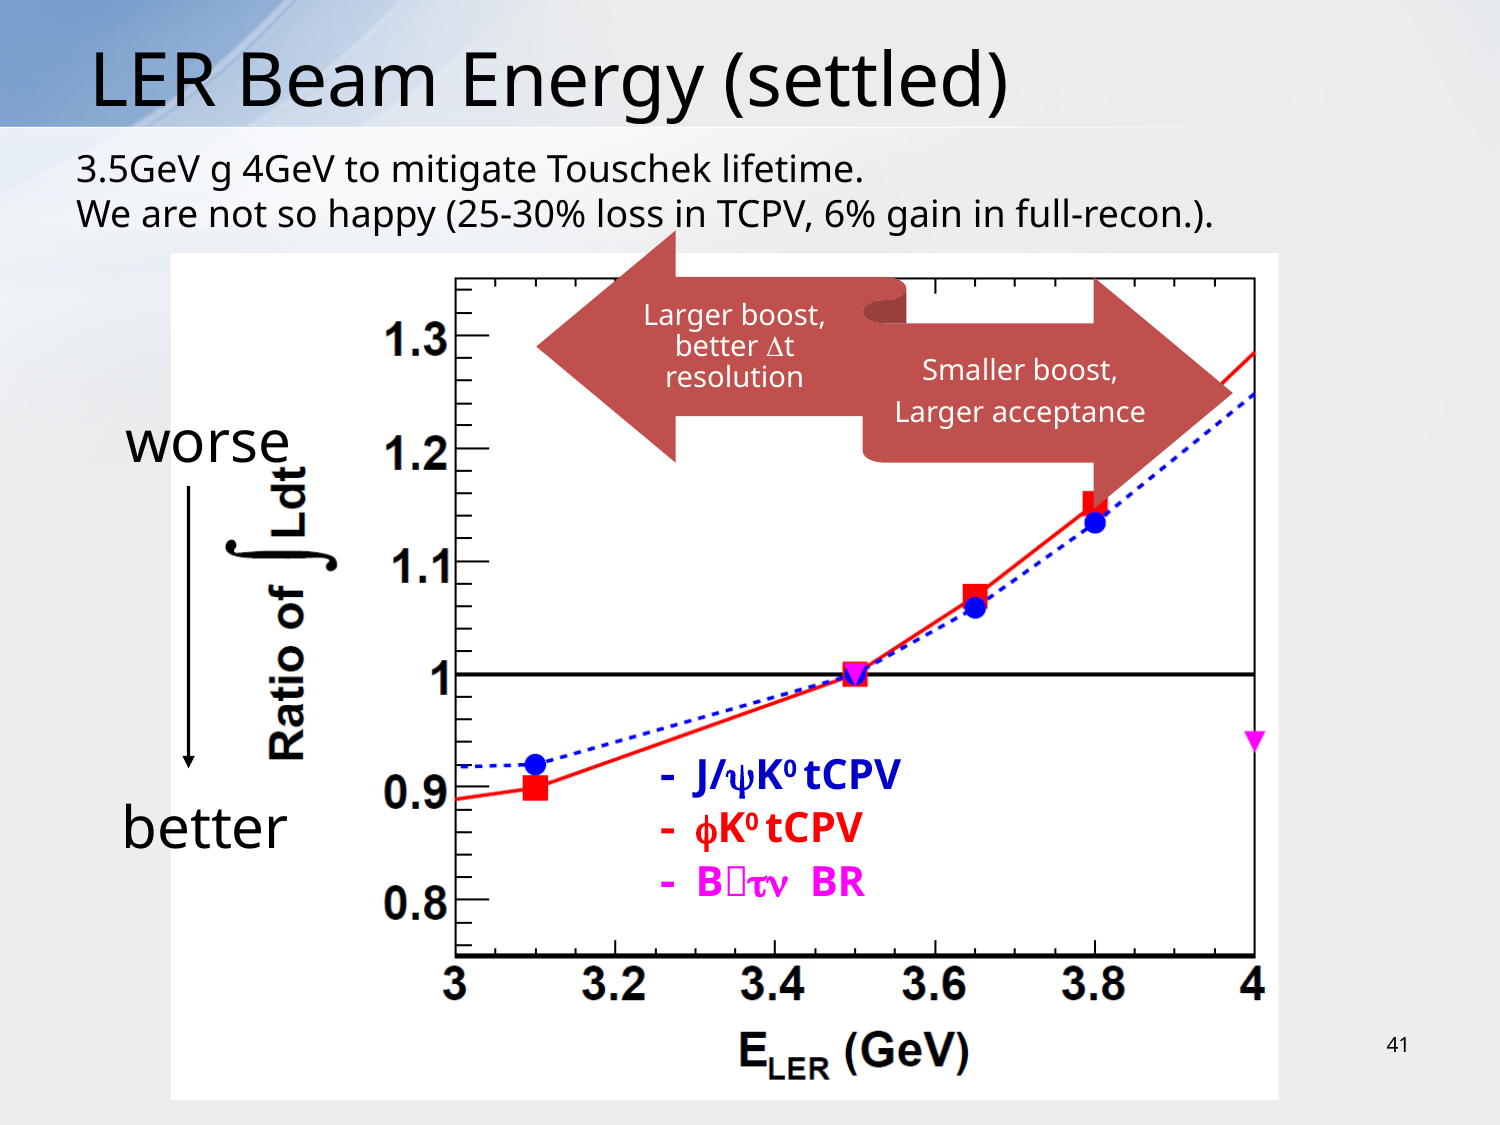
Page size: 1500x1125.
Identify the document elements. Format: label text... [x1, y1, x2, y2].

slide_number 41 [1286, 1024, 1425, 1103]
picture [0, 0, 1500, 1100]
title LER Beam Energy (settled) [75, 0, 1425, 129]
text_box 3.5GeV g 4GeV to mitigate Touschek lifetime. We are not so happy (25-30% loss in TCPV, 6% gain in full-recon.). [61, 137, 1231, 242]
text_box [106, 230, 1200, 925]
